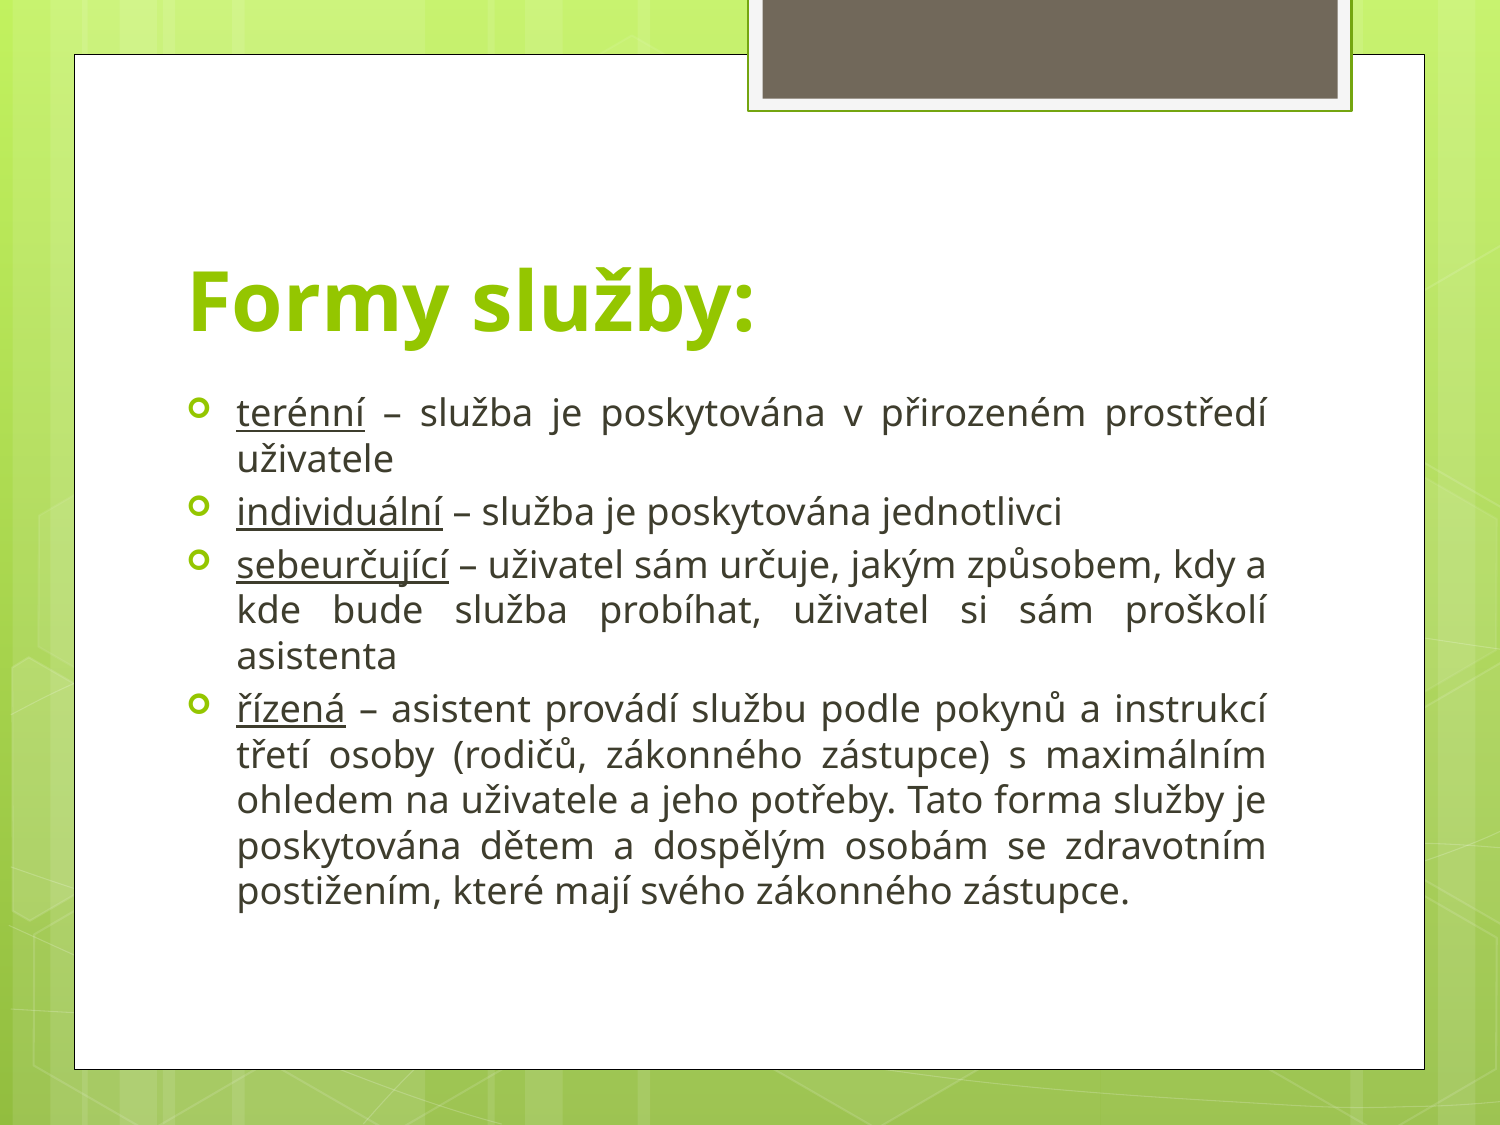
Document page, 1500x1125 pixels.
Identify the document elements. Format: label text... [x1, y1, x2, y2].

title Formy služby: [171, 168, 1324, 357]
list terénní – služba je poskytována v přirozeném prostředí uživatele individuální – služba je poskytována jednotlivci sebeurčující – uživatel sám určuje, jakým způsobem, kdy a kde bude služba probíhat, uživatel si sám proškolí asistenta řízená – asistent provádí službu podle pokynů a instrukcí třetí osoby (rodičů, zákonného zástupce) s maximálním ohledem na uživatele a jeho potřeby. Tato forma služby je poskytována dětem a dospělým osobám se zdravotním postižením, které mají svého zákonného zástupce. [171, 381, 1283, 957]
